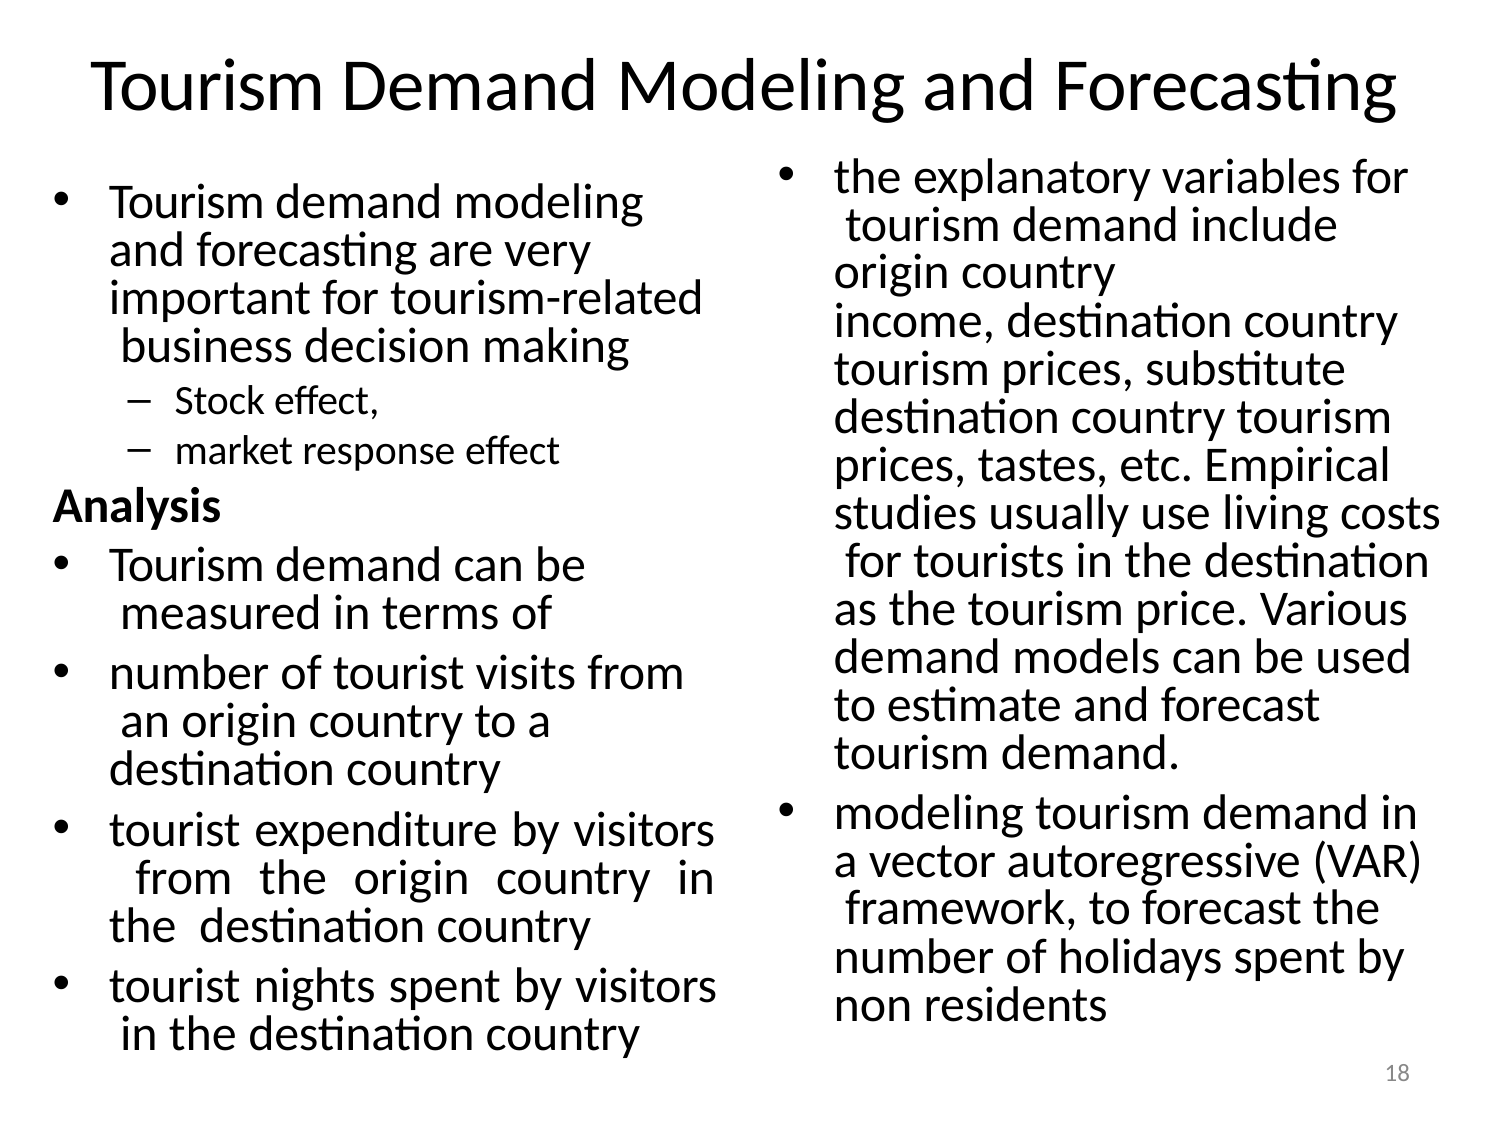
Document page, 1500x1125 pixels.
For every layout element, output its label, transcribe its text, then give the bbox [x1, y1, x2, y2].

text_box Tourism demand modeling and forecasting are very important for tourism-related business decision making Stock effect, market response effect Analysis Tourism demand can be measured in terms of number of tourist visits from an origin country to a destination country tourist expenditure by visitors from the origin country in the destination country tourist nights spent by visitors in the destination country [50, 166, 718, 1060]
title Tourism Demand Modeling and Forecasting [88, 33, 1412, 224]
slide_number 18 [1378, 1060, 1417, 1125]
text_box the explanatory variables for tourism demand include origin country income, destination country tourism prices, substitute destination country tourism prices, tastes, etc. Empirical studies usually use living costs for tourists in the destination as the tourism price. Various demand models can be used to estimate and forecast tourism demand. modeling tourism demand in a vector autoregressive (VAR) framework, to forecast the number of holidays spent by non residents [775, 141, 1447, 1031]
